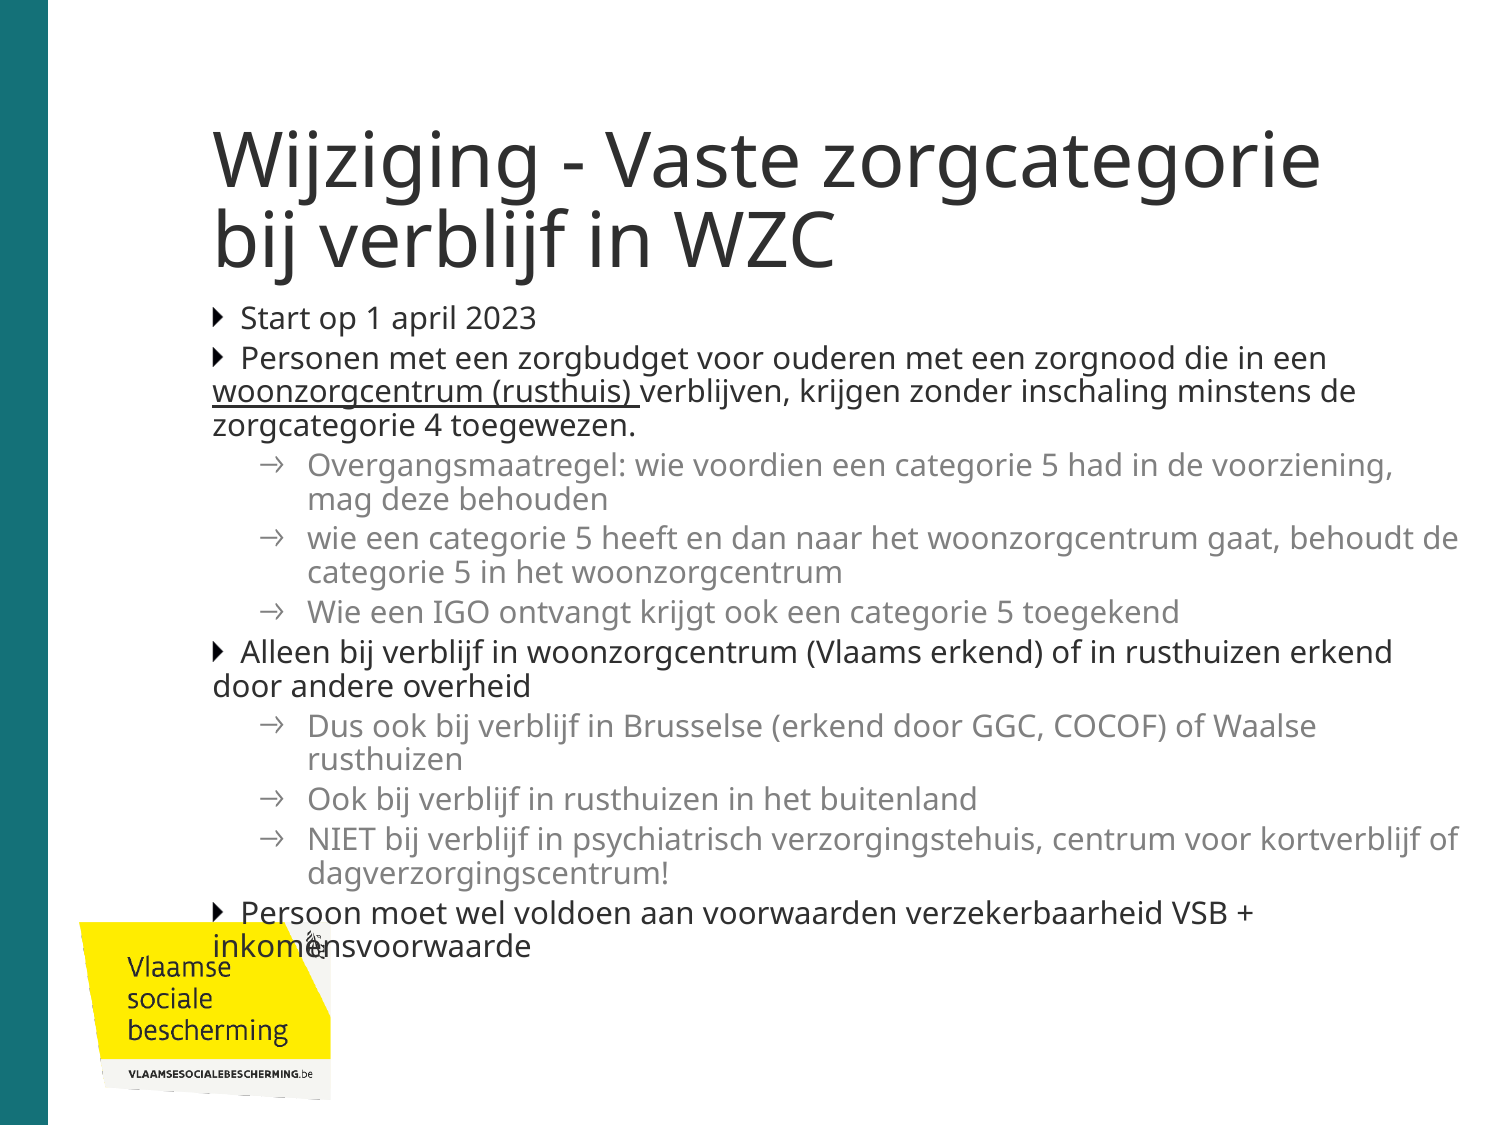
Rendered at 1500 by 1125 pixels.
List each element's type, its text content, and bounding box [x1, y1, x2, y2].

picture [259, 529, 292, 547]
title Wijziging - Vaste zorgcategorie bij verblijf in WZC [212, 124, 1430, 302]
list Start op 1 april 2023 Personen met een zorgbudget voor ouderen met een zorgnood die in een woonzorgcentrum (rusthuis) verblijven, krijgen zonder inschaling minstens de zorgcategorie 4 toegewezen. Overgangsmaatregel: wie voordien een categorie 5 had in de voorziening, mag deze behouden wie een categorie 5 heeft en dan naar het woonzorgcentrum gaat, behoudt de categorie 5 in het woonzorgcentrum Wie een IGO ontvangt krijgt ook een categorie 5 toegekend Alleen bij verblijf in woonzorgcentrum (Vlaams erkend) of in rusthuizen erkend door andere overheid Dus ook bij verblijf in Brusselse (erkend door GGC, COCOF) of Waalse rusthuizen Ook bij verblijf in rusthuizen in het buitenland NIET bij verblijf in psychiatrisch verzorgingstehuis, centrum voor kortverblijf of dagverzorgingscentrum! Persoon moet wel voldoen aan voorwaarden verzekerbaarheid VSB + inkomensvoorwaarde [212, 302, 1462, 935]
picture [212, 641, 241, 662]
picture [259, 603, 292, 620]
picture [212, 347, 241, 367]
picture [259, 830, 292, 847]
picture [212, 307, 241, 327]
picture [259, 716, 292, 734]
picture [259, 456, 292, 473]
picture [259, 790, 292, 807]
picture [79, 902, 331, 1100]
